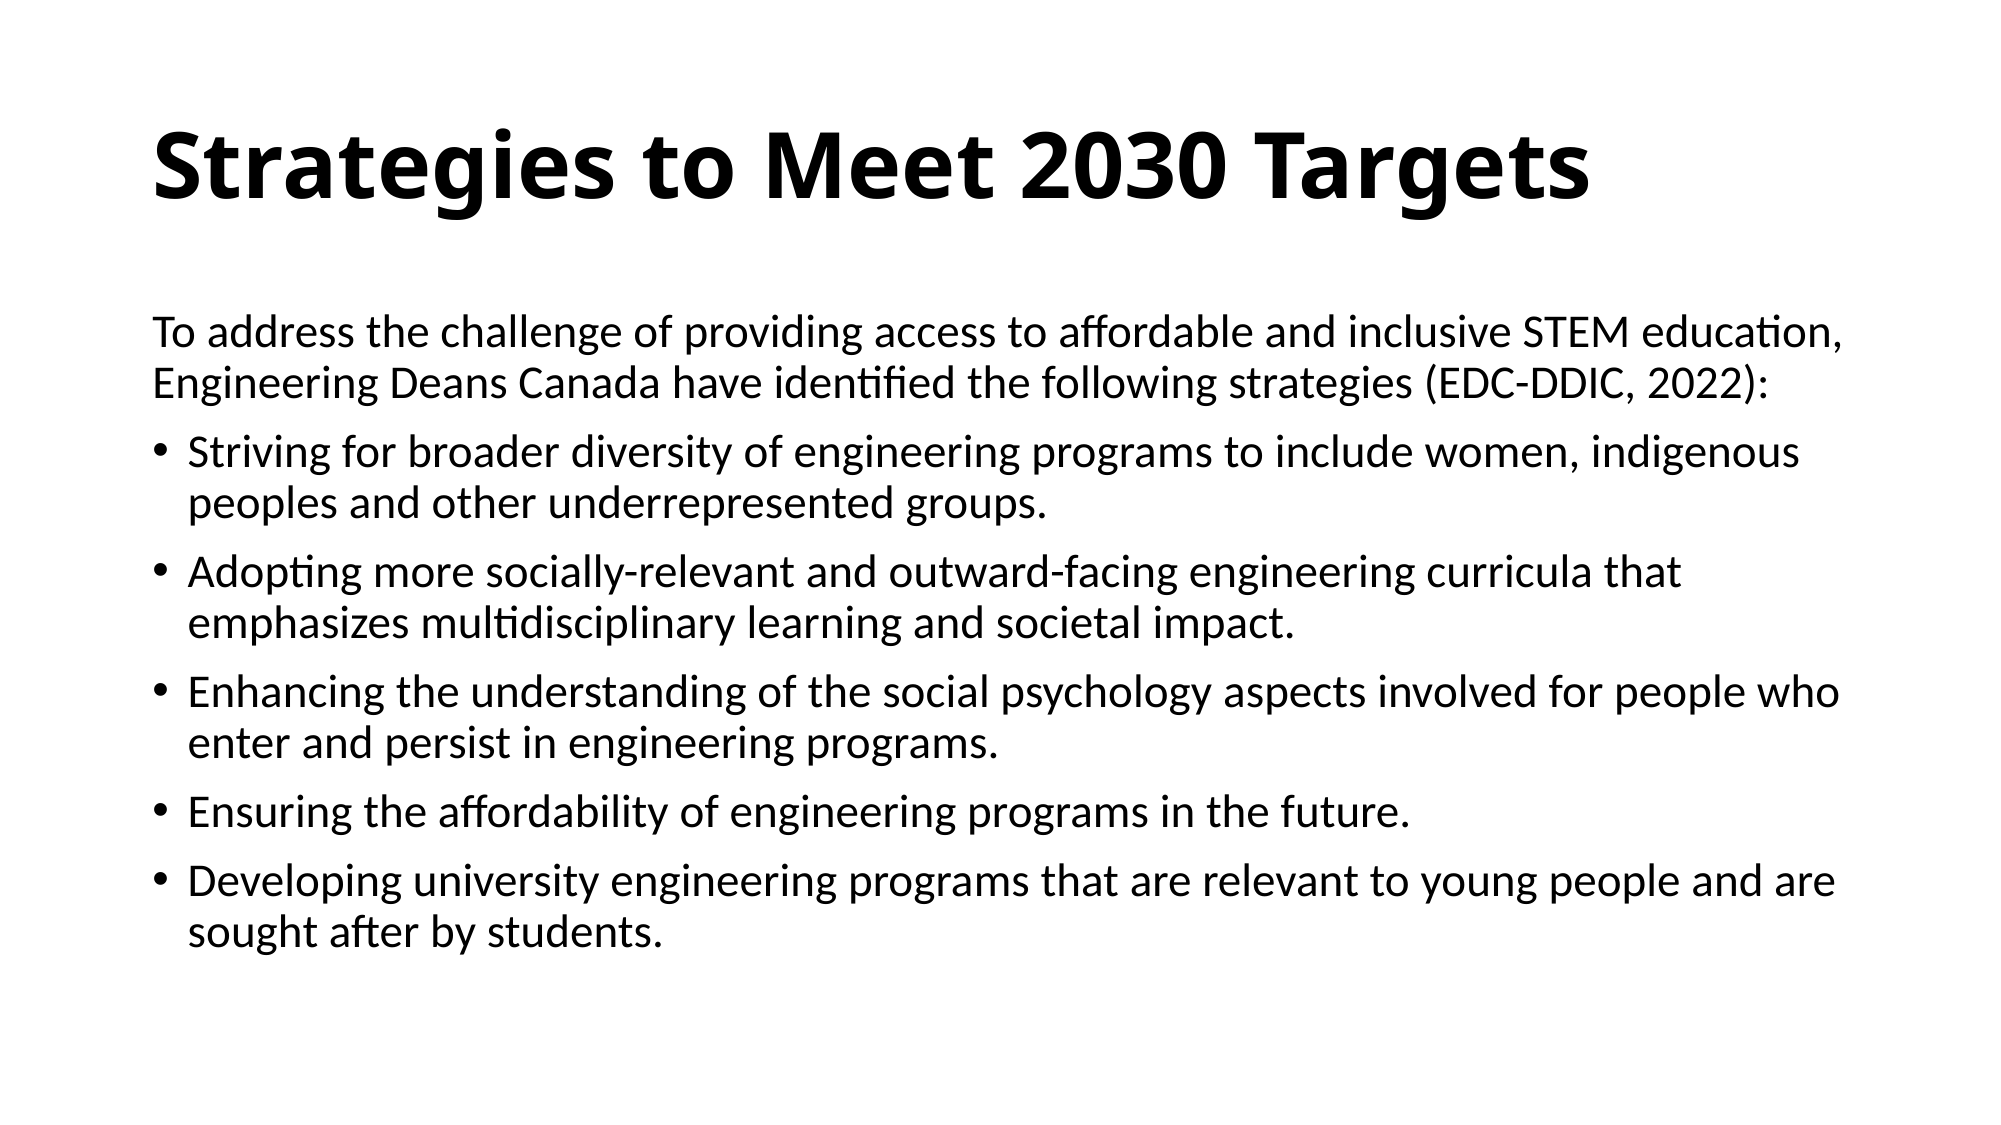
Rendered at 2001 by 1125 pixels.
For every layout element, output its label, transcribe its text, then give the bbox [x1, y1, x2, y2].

title Strategies to Meet 2030 Targets [137, 59, 1863, 278]
list To address the challenge of providing access to affordable and inclusive STEM education, Engineering Deans Canada have identified the following strategies (EDC-DDIC, 2022): Striving for broader diversity of engineering programs to include women, indigenous peoples and other underrepresented groups. Adopting more socially-relevant and outward-facing engineering curricula that emphasizes multidisciplinary learning and societal impact. Enhancing the understanding of the social psychology aspects involved for people who enter and persist in engineering programs. Ensuring the affordability of engineering programs in the future. Developing university engineering programs that are relevant to young people and are sought after by students. [137, 299, 1863, 1014]
